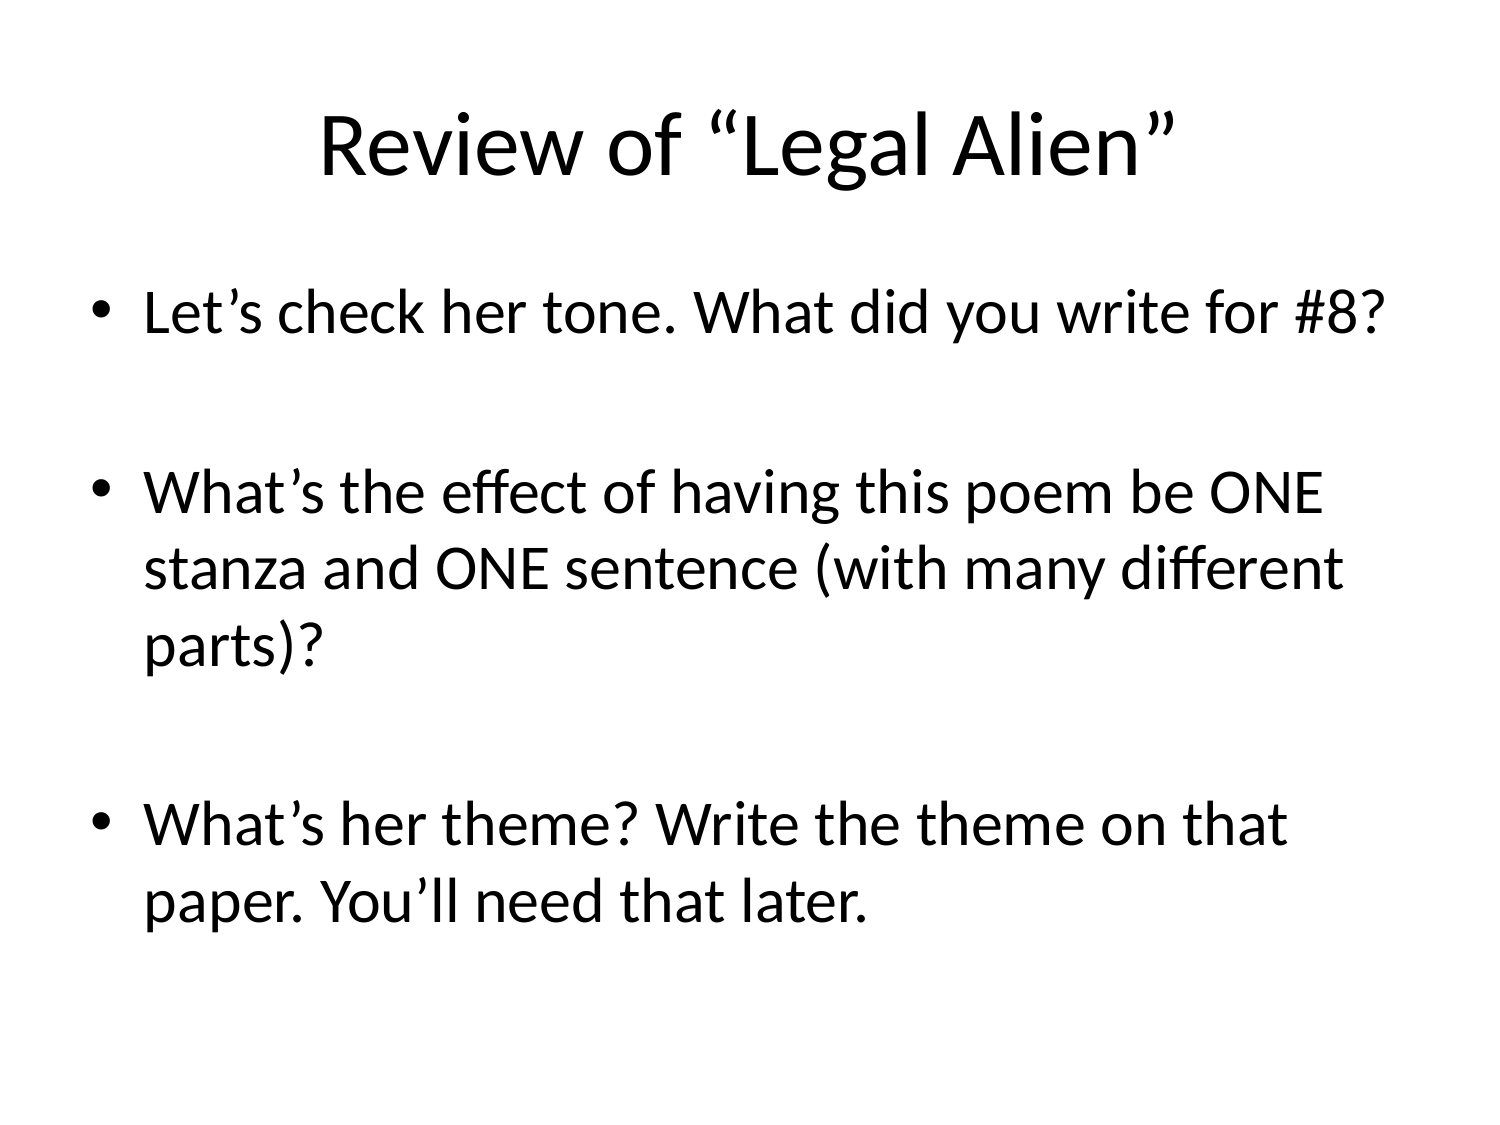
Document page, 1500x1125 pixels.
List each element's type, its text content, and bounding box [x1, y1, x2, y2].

list Let’s check her tone. What did you write for #8? What’s the effect of having this poem be ONE stanza and ONE sentence (with many different parts)? What’s her theme? Write the theme on that paper. You’ll need that later. [75, 262, 1425, 1005]
title Review of “Legal Alien” [75, 45, 1425, 233]
